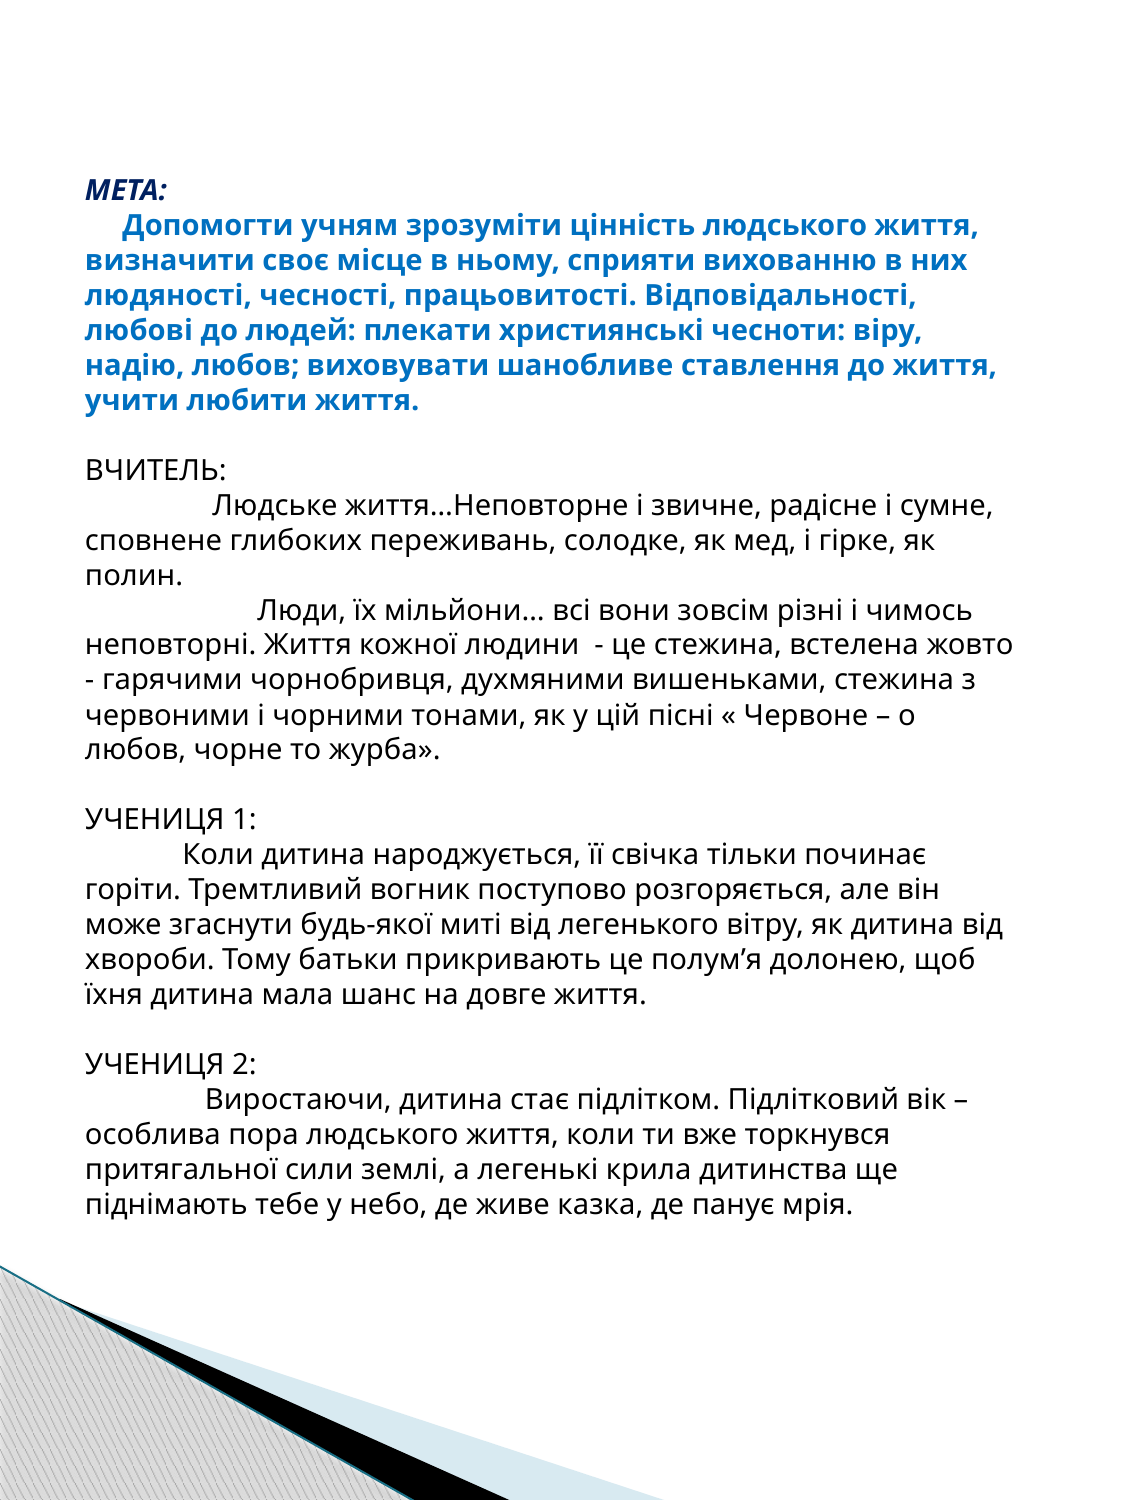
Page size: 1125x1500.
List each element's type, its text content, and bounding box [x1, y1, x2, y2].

text_box МЕТА: Допомогти учням зрозуміти цінність людського життя, визначити своє місце в ньому, сприяти вихованню в них людяності, чесності, працьовитості. Відповідальності, любові до людей: плекати християнські чесноти: віру, надію, любов; виховувати шанобливе ставлення до життя, учити любити життя. ВЧИТЕЛЬ: Людське життя…Неповторне і звичне, радісне і сумне, сповнене глибоких переживань, солодке, як мед, і гірке, як полин. Люди, їх мільйони… всі вони зовсім різні і чимось неповторні. Життя кожної людини - це стежина, встелена жовто - гарячими чорнобривця, духмяними вишеньками, стежина з червоними і чорними тонами, як у цій пісні « Червоне – о любов, чорне то журба». УЧЕНИЦЯ 1: Коли дитина народжується, її свічка тільки починає горіти. Тремтливий вогник поступово розгоряється, але він може згаснути будь-якої миті від легенького вітру, як дитина від хвороби. Тому батьки прикривають це полум’я долонею, щоб їхня дитина мала шанс на довге життя. УЧЕНИЦЯ 2: Виростаючи, дитина стає підлітком. Підлітковий вік – особлива пора людського життя, коли ти вже торкнувся притягальної сили землі, а легенькі крила дитинства ще піднімають тебе у небо, де живе казка, де панує мрія. [70, 163, 1032, 1228]
